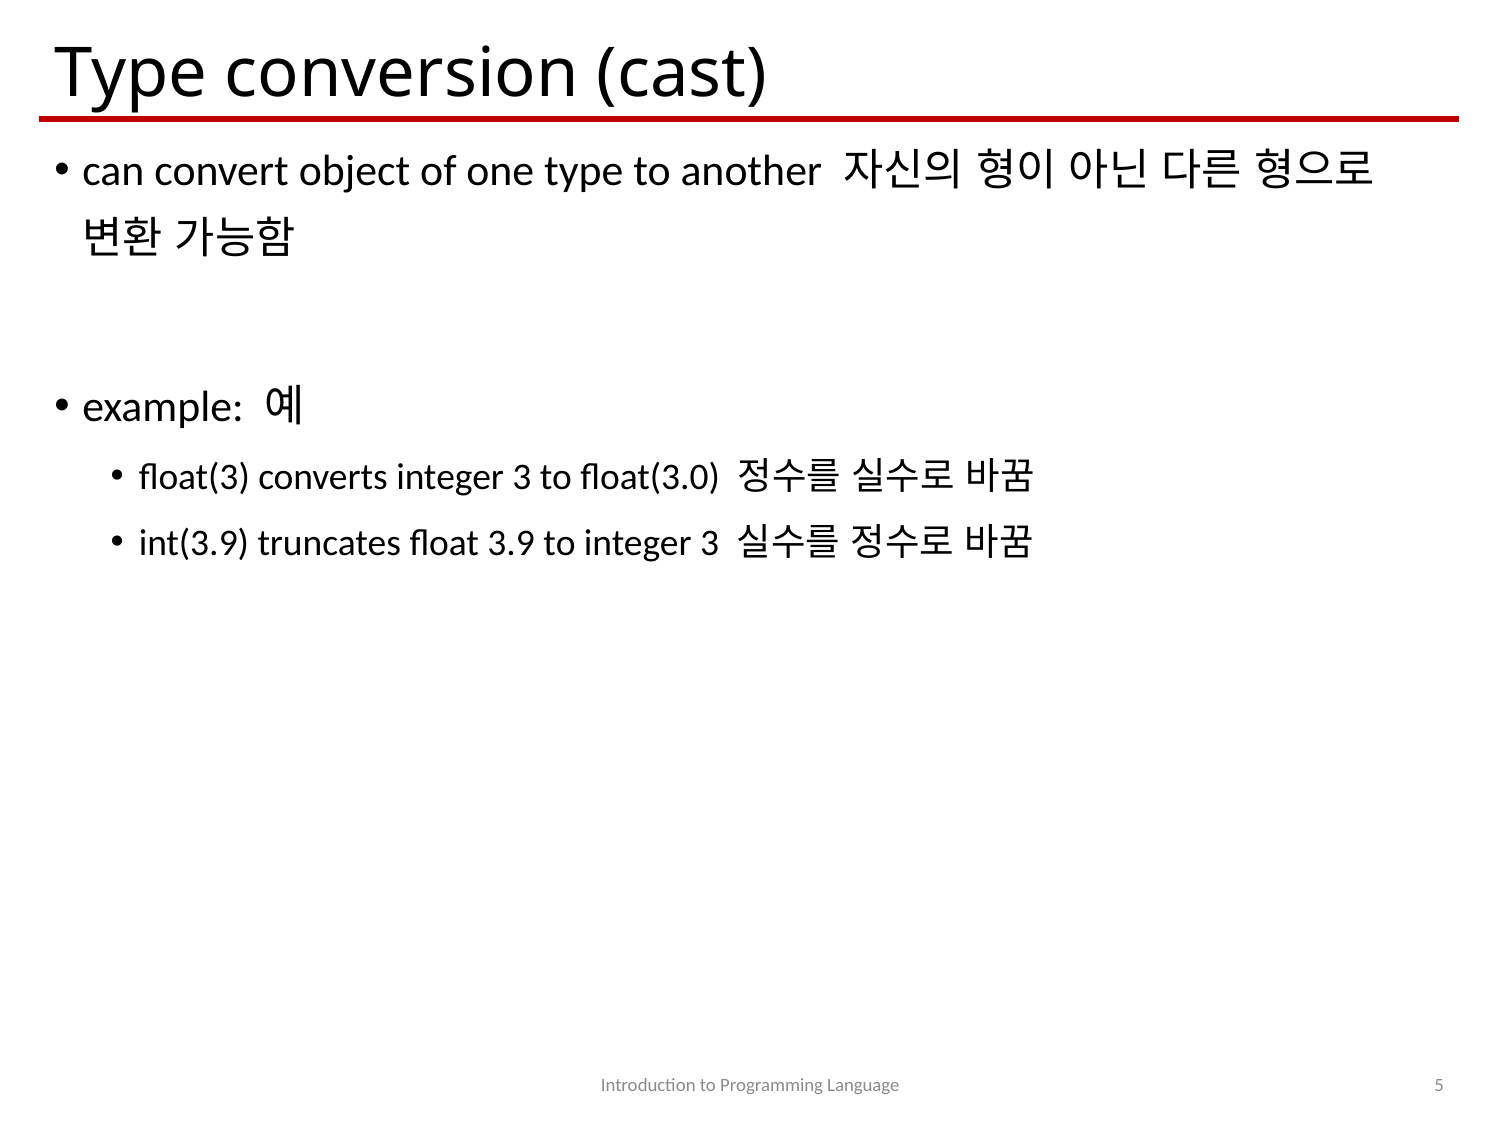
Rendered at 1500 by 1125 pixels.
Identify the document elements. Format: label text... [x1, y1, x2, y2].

list can convert object of one type to another 자신의 형이 아닌 다른 형으로 변환 가능함 example: 예 float(3) converts integer 3 to float(3.0) 정수를 실수로 바꿈 int(3.9) truncates float 3.9 to integer 3 실수를 정수로 바꿈 [39, 118, 1459, 1049]
slide_number 5 [1059, 1064, 1459, 1103]
title Type conversion (cast) [39, 24, 1459, 118]
footer Introduction to Programming Language [496, 1064, 1004, 1103]
